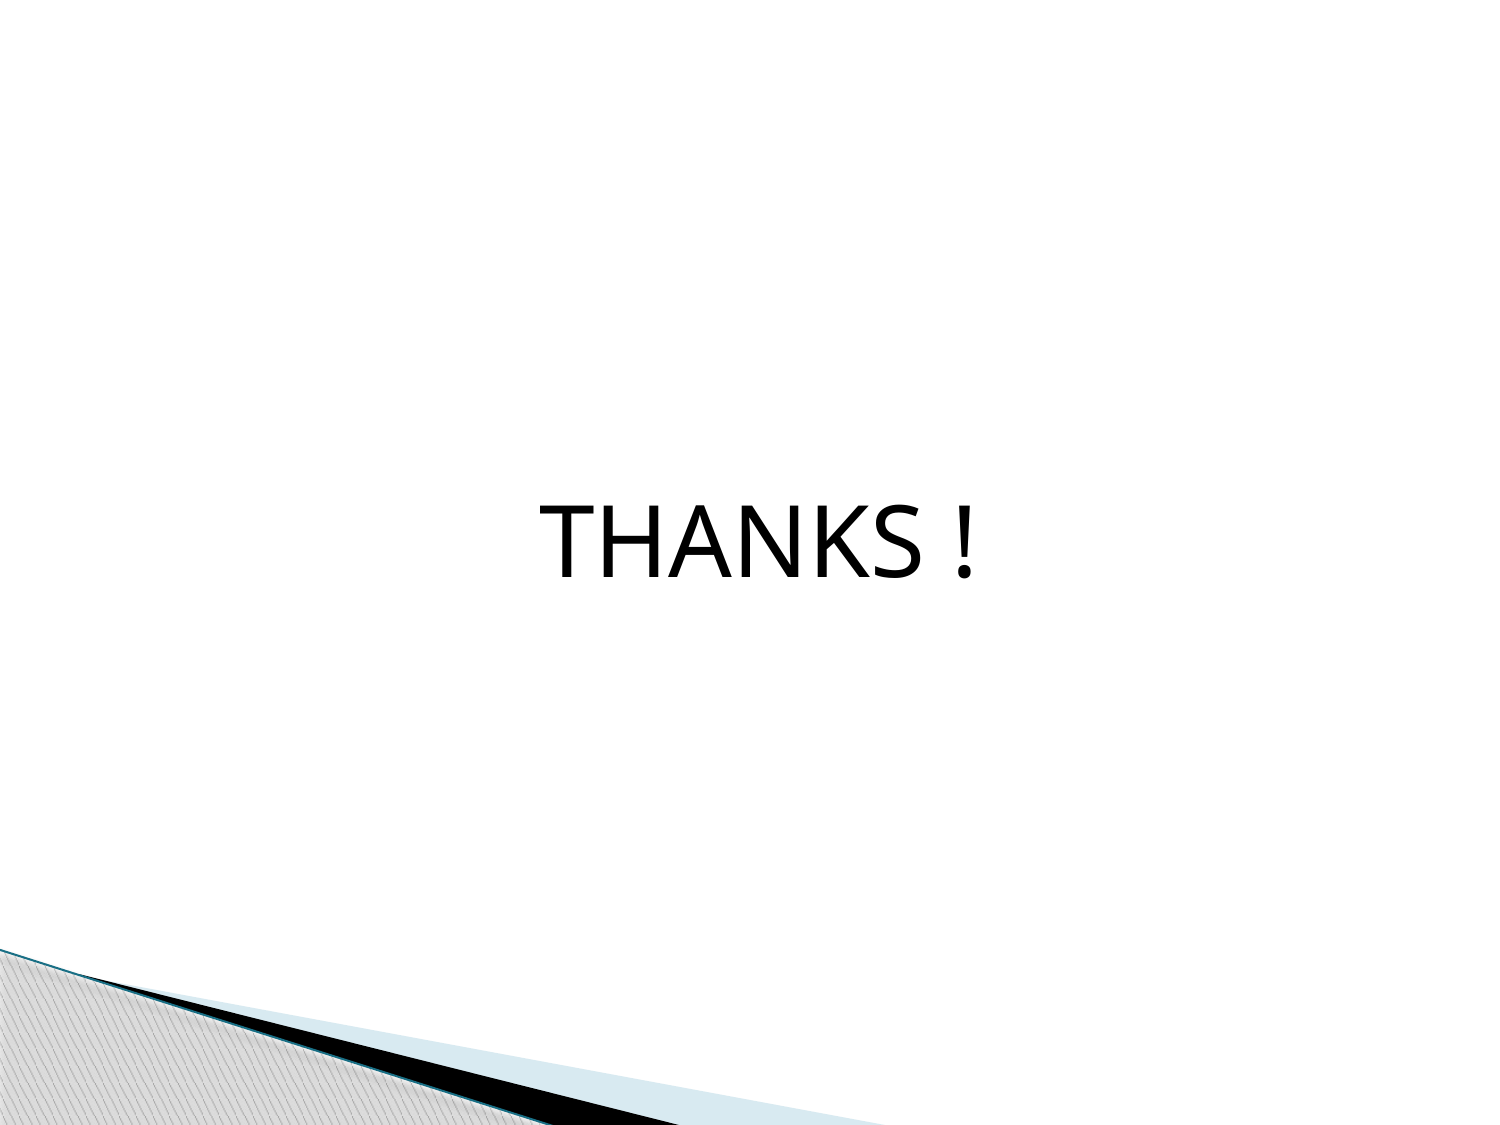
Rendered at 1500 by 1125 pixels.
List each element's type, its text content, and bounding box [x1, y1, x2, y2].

list THANKS ! [75, 243, 1425, 986]
